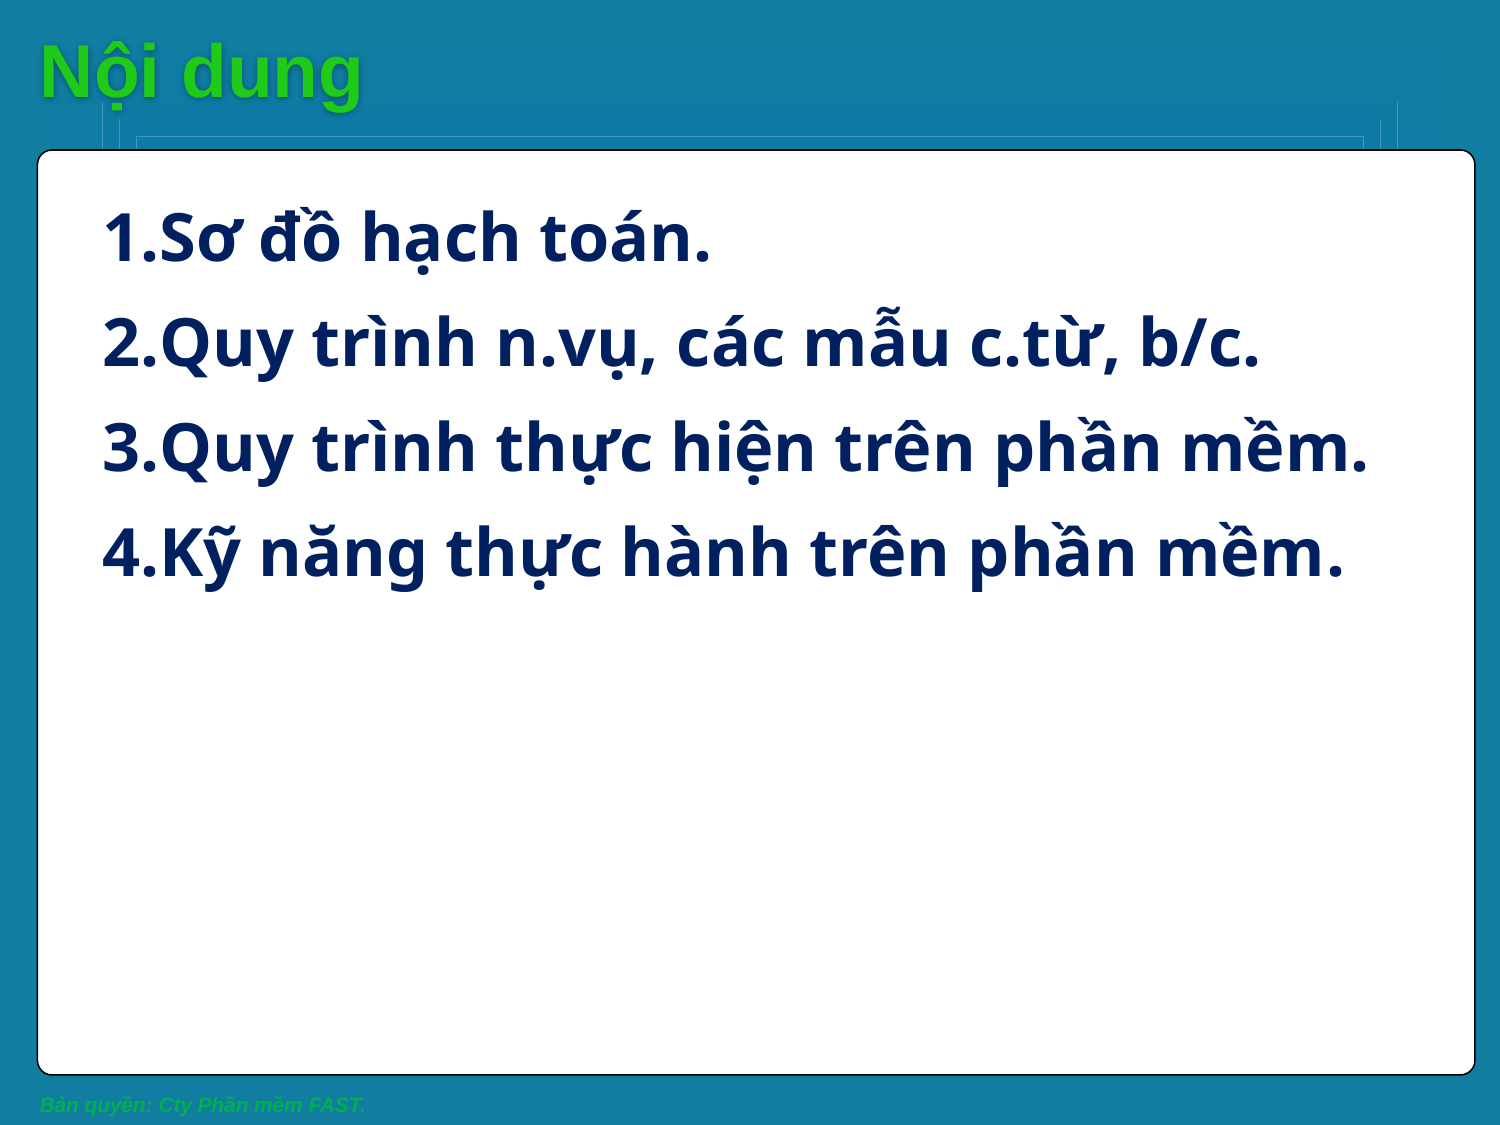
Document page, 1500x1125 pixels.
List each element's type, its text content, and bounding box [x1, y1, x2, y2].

title Nội dung [24, 24, 1488, 123]
text_box Sơ đồ hạch toán. Quy trình n.vụ, các mẫu c.từ, b/c. Quy trình thực hiện trên phần mềm. Kỹ năng thực hành trên phần mềm. [87, 187, 1400, 597]
